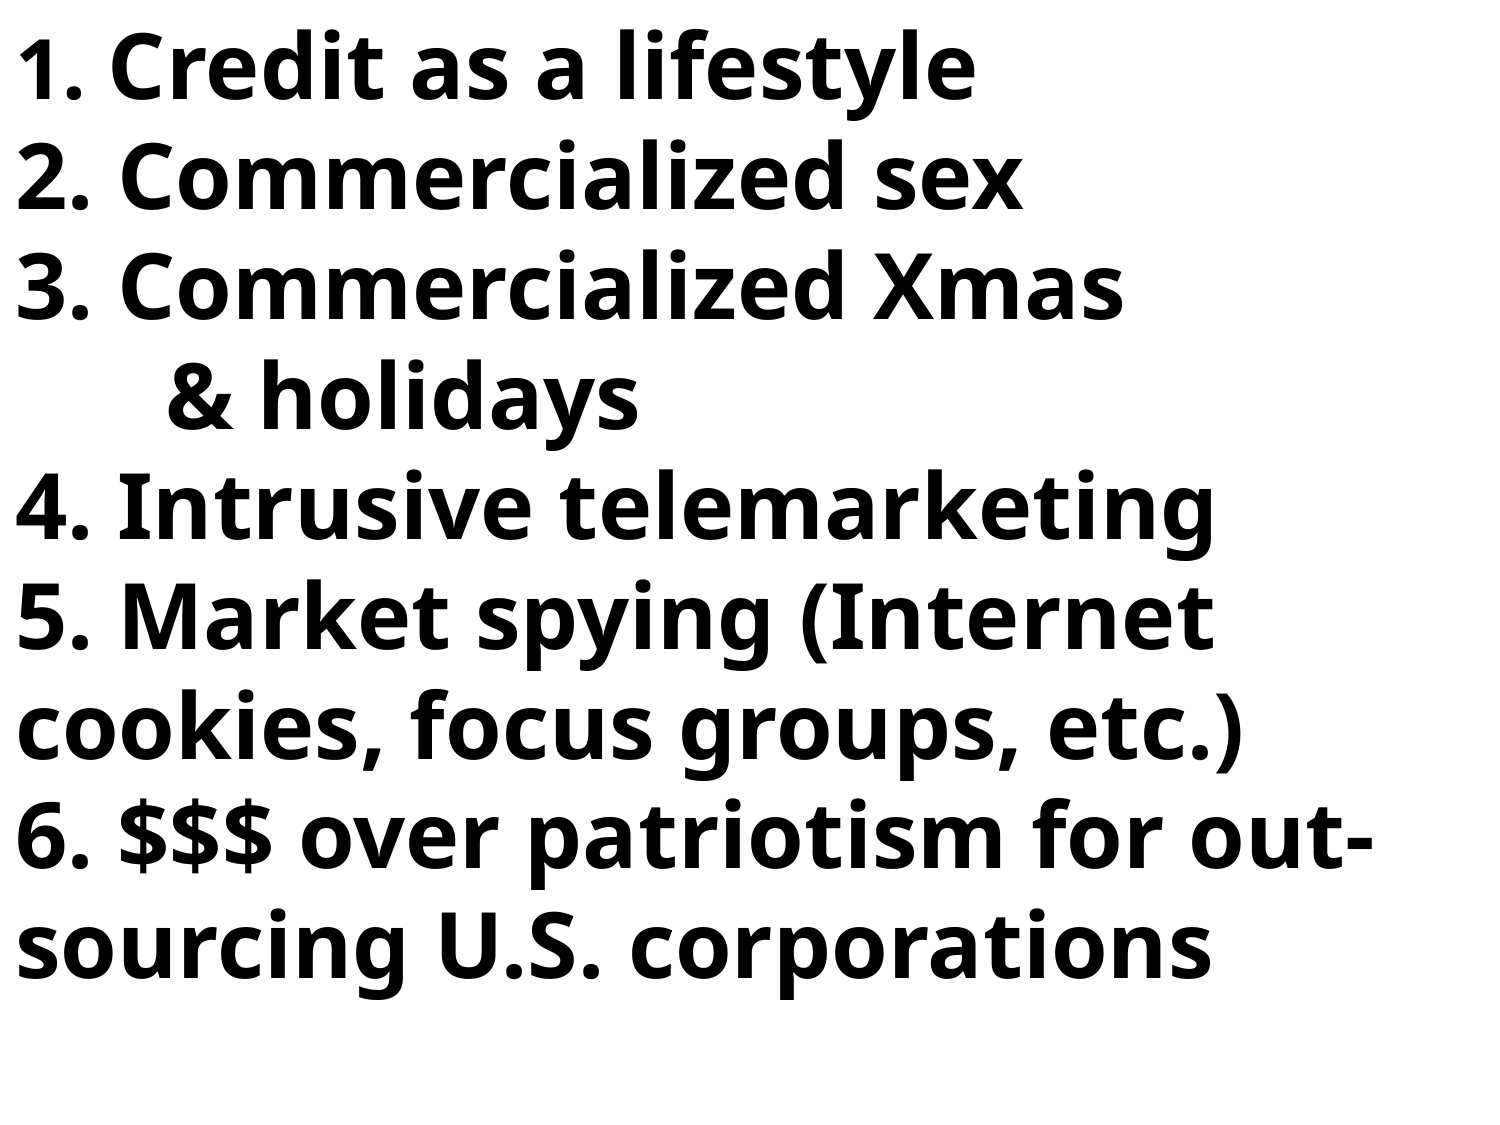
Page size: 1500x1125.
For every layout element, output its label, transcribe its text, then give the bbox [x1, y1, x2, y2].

title 1. Credit as a lifestyle 2. Commercialized sex 3. Commercialized Xmas & holidays 4. Intrusive telemarketing 5. Market spying (Internet cookies, focus groups, etc.) 6. $$$ over patriotism for out-sourcing U.S. corporations [0, 0, 1500, 1125]
